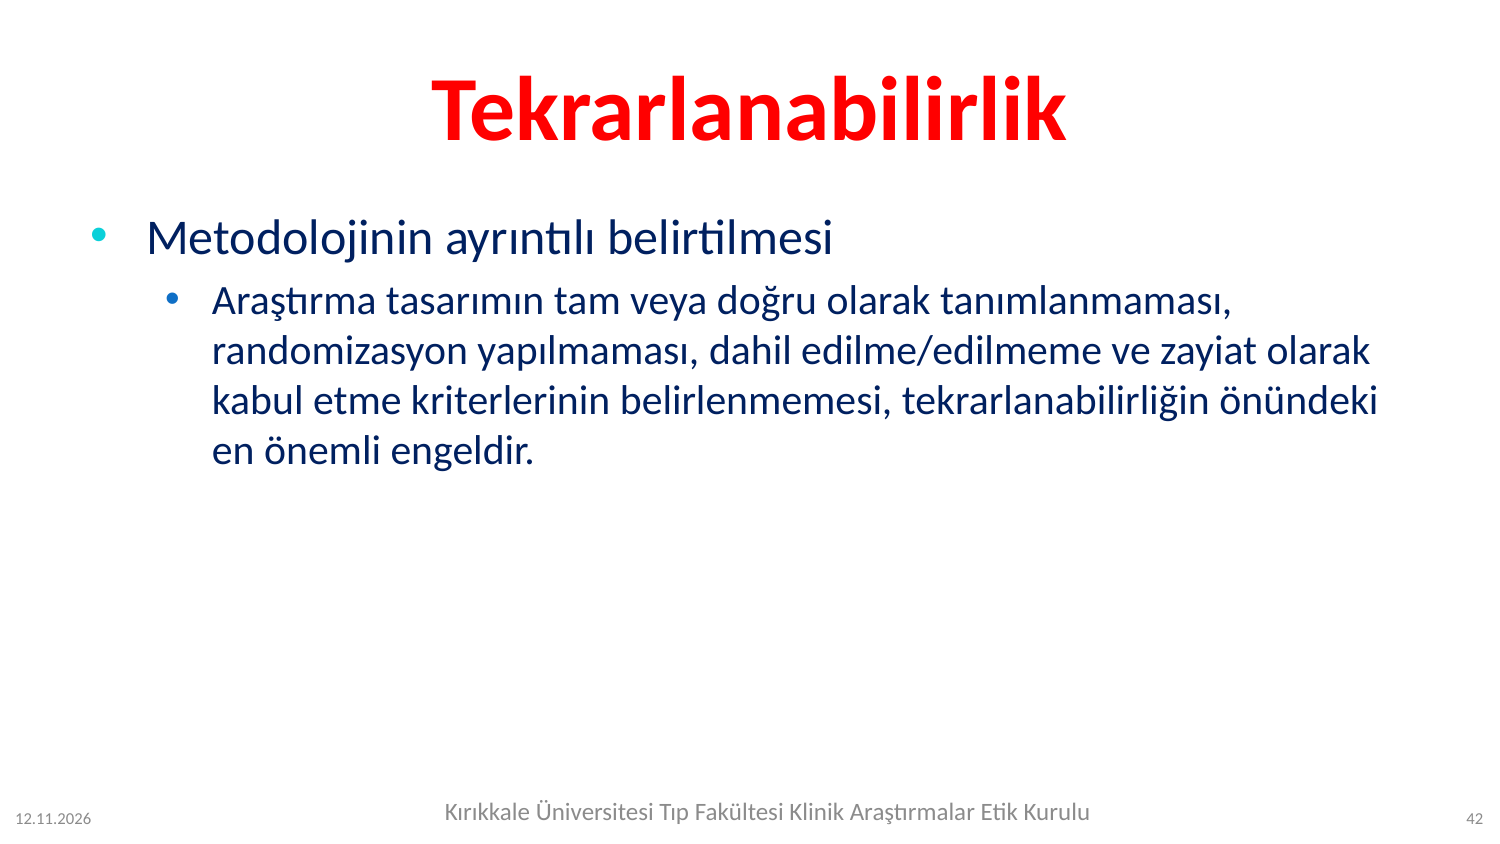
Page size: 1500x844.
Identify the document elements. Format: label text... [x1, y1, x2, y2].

title Tekrarlanabilirlik [75, 33, 1425, 175]
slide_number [0, 795, 350, 841]
slide_number 42 [1148, 795, 1499, 841]
footer Kırıkkale Üniversitesi Tıp Fakültesi Klinik Araştırmalar Etik Kurulu [419, 788, 1118, 833]
list Metodolojinin ayrıntılı belirtilmesi Araştırma tasarımın tam veya doğru olarak tanımlanmaması, randomizasyon yapılmaması, dahil edilme/edilmeme ve zayiat olarak kabul etme kriterlerinin belirlenmemesi, tekrarlanabilirliğin önündeki en önemli engeldir. [75, 196, 1425, 754]
